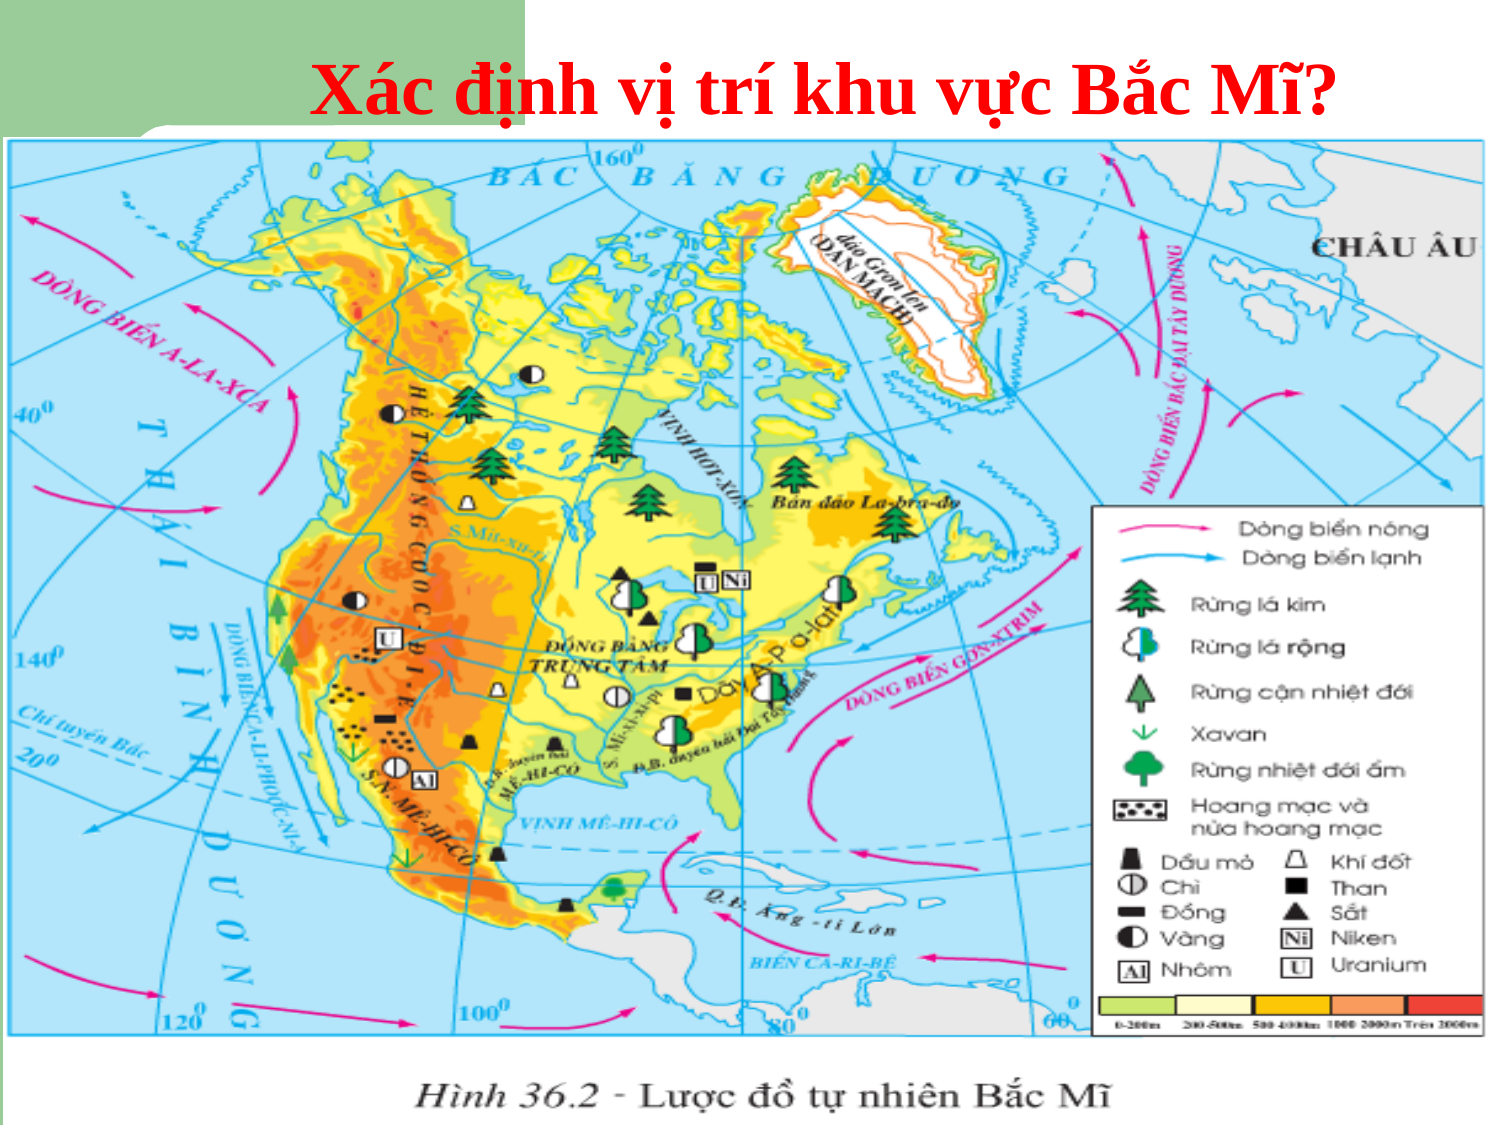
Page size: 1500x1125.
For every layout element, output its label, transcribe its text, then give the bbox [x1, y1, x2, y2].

title Xác định vị trí khu vực Bắc Mĩ? [87, 0, 1388, 135]
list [2, 137, 1493, 1125]
